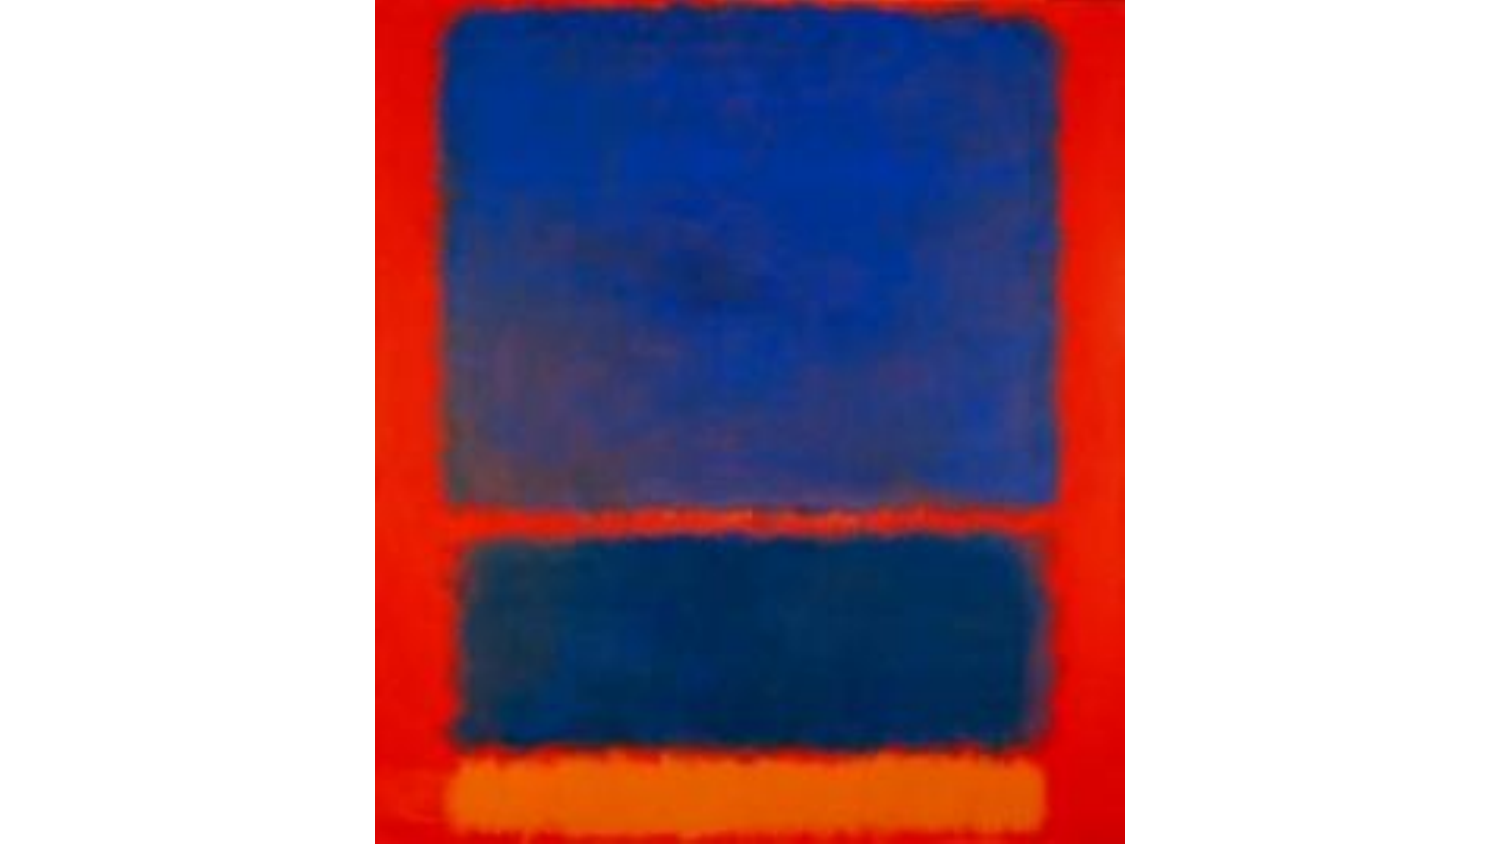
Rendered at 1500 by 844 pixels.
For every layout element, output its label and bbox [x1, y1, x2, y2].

picture [375, 0, 1125, 844]
